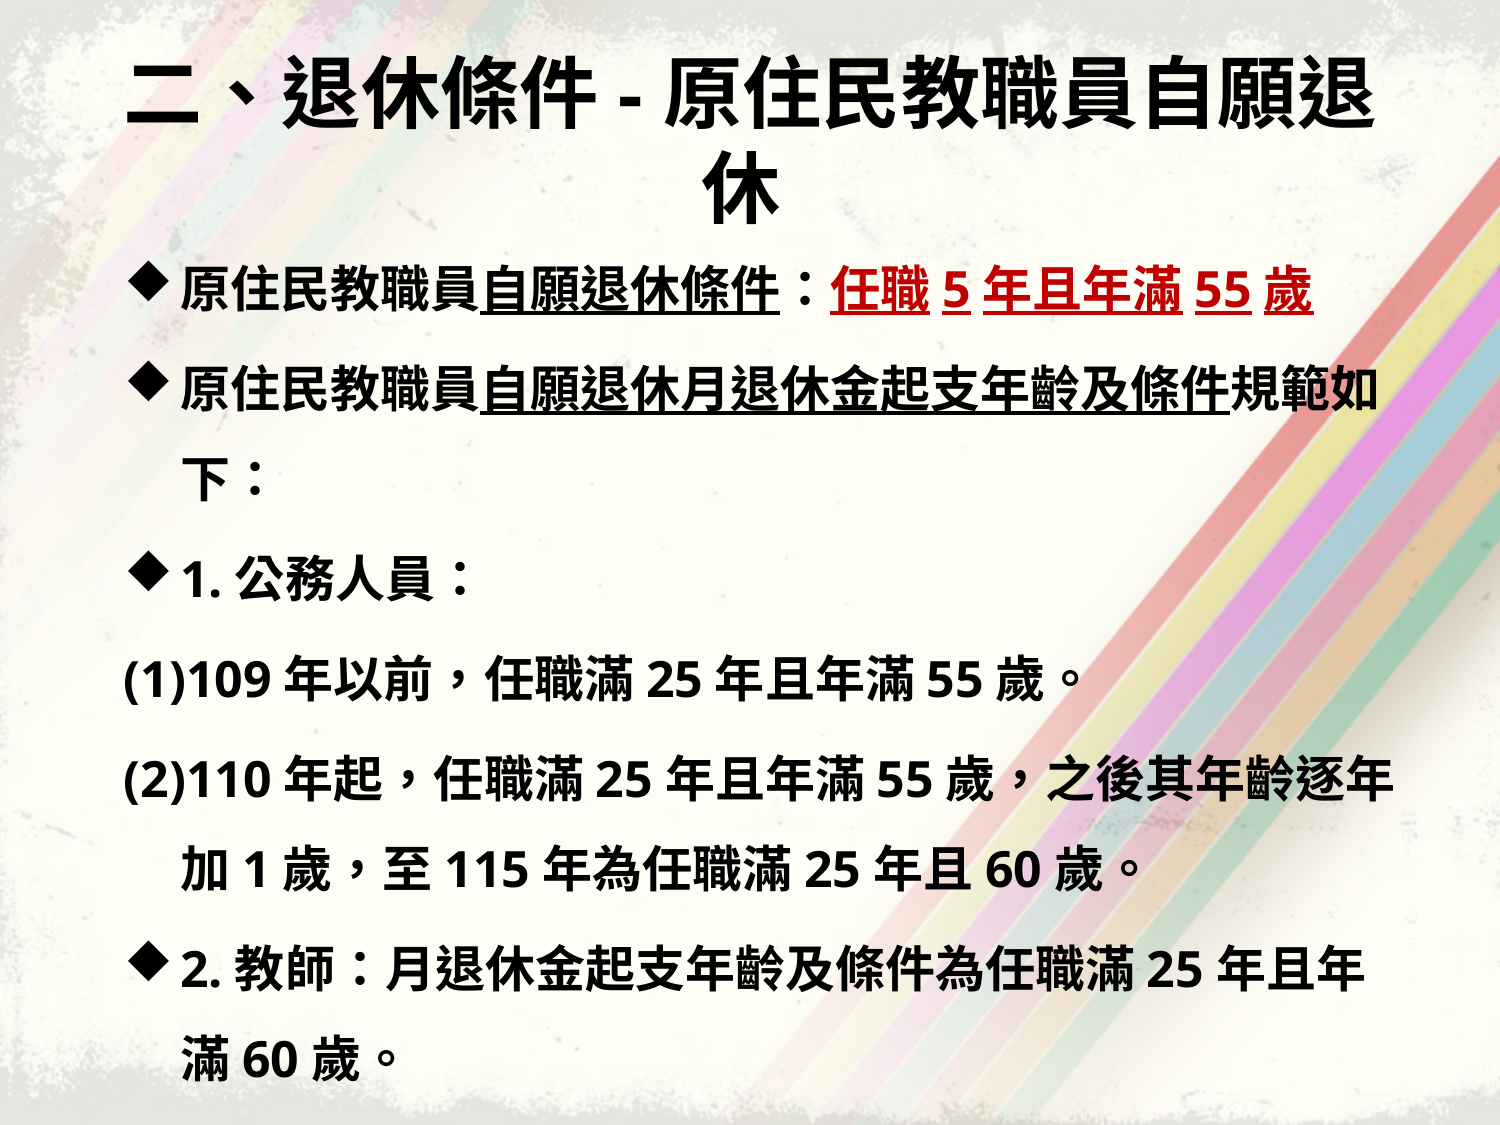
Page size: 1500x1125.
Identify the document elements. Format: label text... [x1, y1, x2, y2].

list 原住民教職員自願退休條件：任職5年且年滿55歲 原住民教職員自願退休月退休金起支年齡及條件規範如下： 1.公務人員： (1)109年以前，任職滿25年且年滿55歲。 (2)110年起，任職滿25年且年滿55歲，之後其年齡逐年加1歲，至115年為任職滿25年且60歲。 2.教師：月退休金起支年齡及條件為任職滿25年且年滿60歲。 [123, 233, 1400, 1088]
picture [0, 0, 1500, 1125]
title 二、退休條件-原住民教職員自願退休 [75, 45, 1425, 233]
